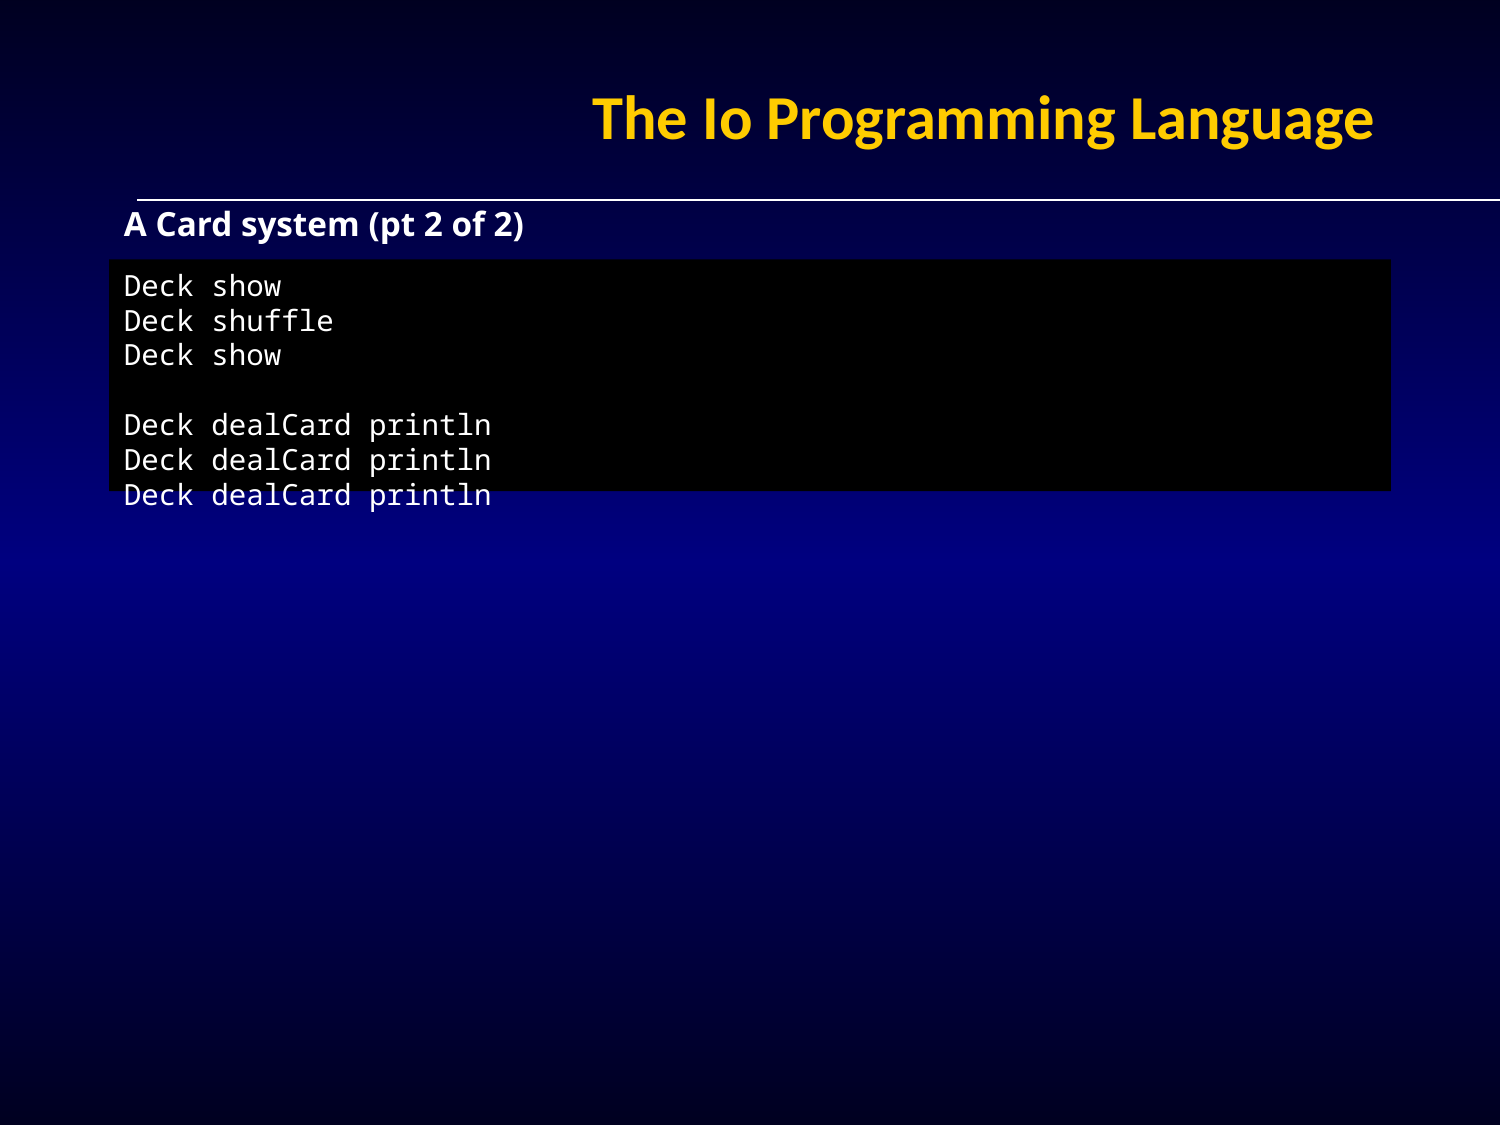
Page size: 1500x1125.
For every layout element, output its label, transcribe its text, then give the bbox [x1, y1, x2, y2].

text_box Deck show Deck shuffle Deck show Deck dealCard println Deck dealCard println Deck dealCard println [109, 259, 1391, 492]
title The Io Programming Language [108, 64, 1392, 166]
text_box A Card system (pt 2 of 2) [109, 196, 1391, 259]
